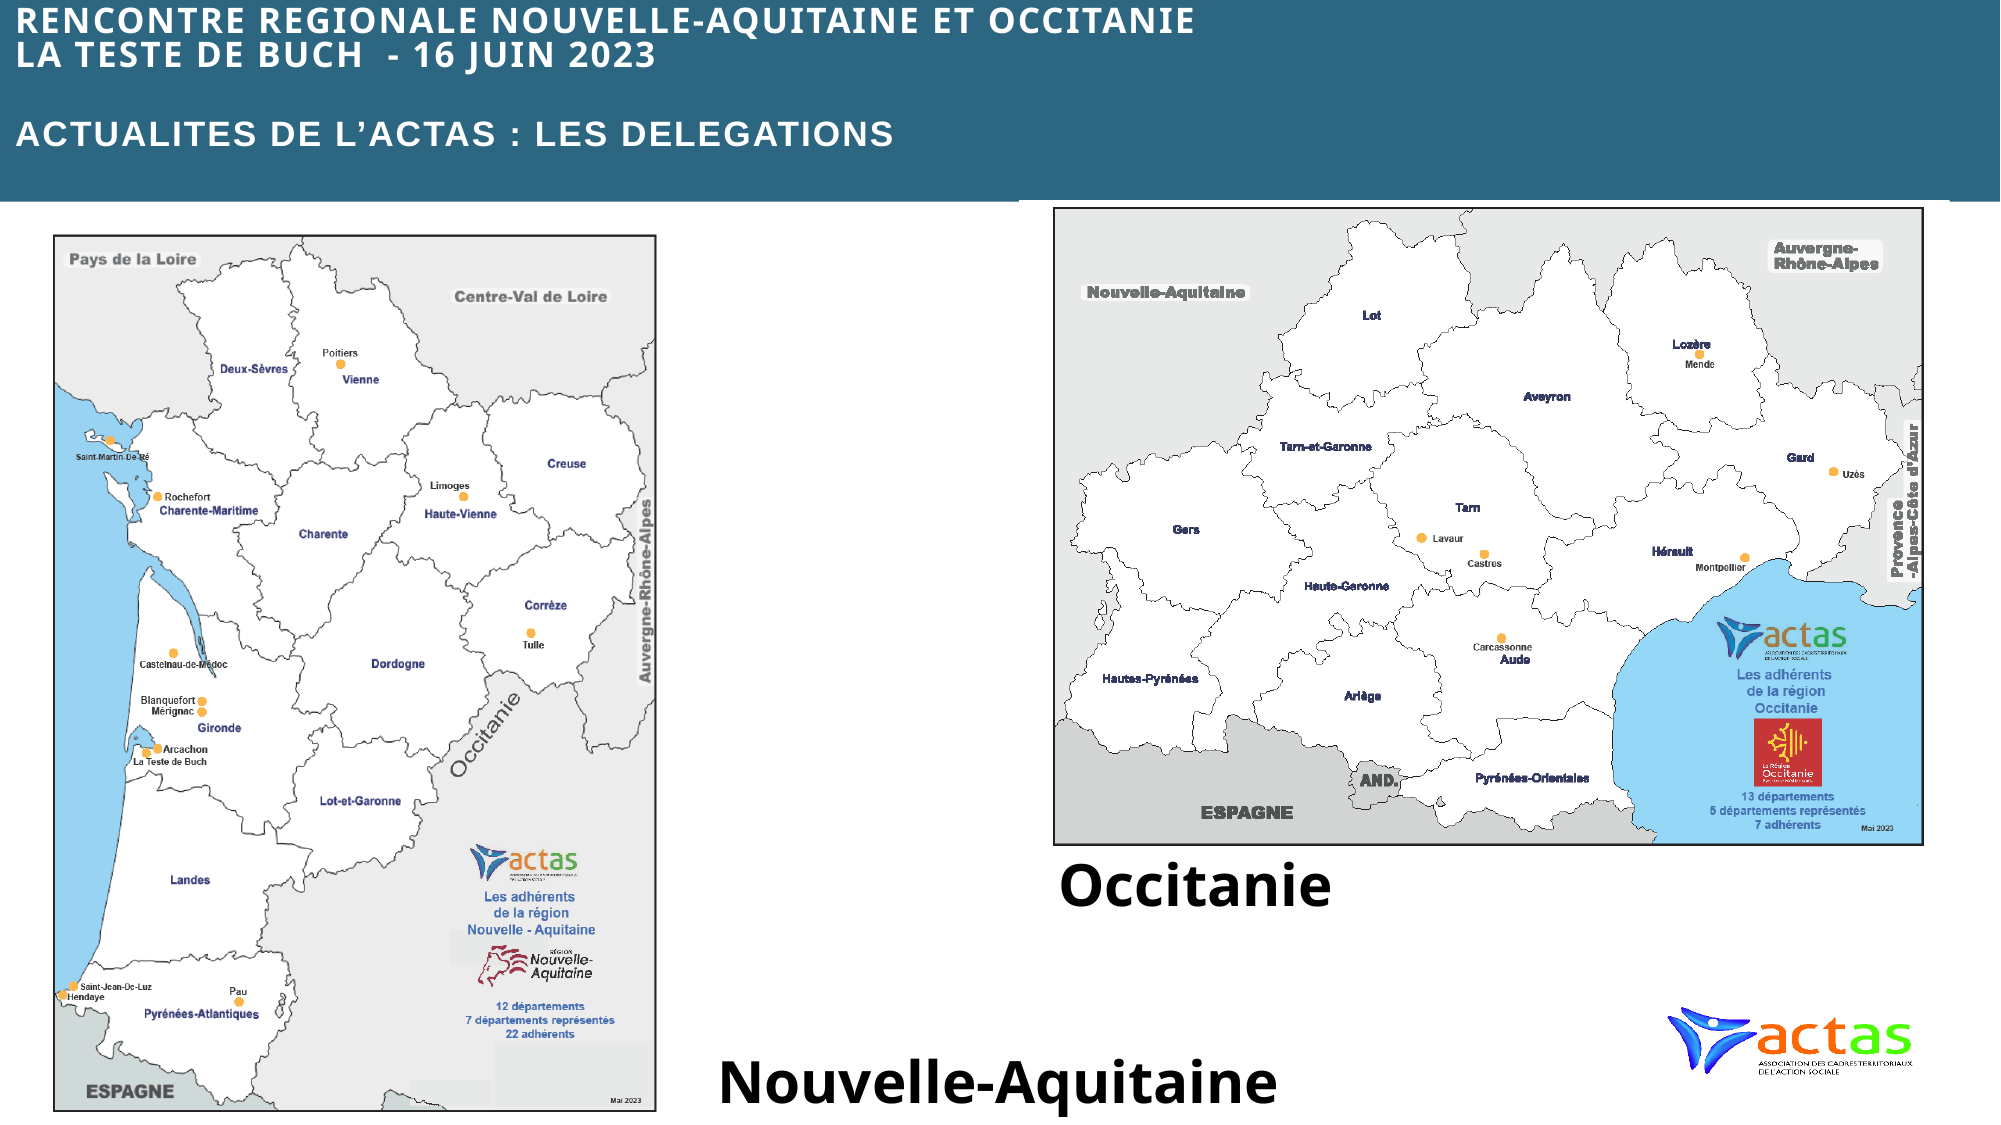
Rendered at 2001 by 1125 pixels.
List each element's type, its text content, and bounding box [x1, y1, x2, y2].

text_box Occitanie [1043, 858, 1651, 926]
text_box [1019, 200, 1950, 858]
text_box RENCONTRE REGIONALE NOUVELLE-AQUITAINE ET OCCITANIE LA TESTE DE BUCH - 16 JUIN 2023 ACTUALITES DE L’ACTAS : LES DELEGATIONS [0, 0, 2000, 202]
text_box Nouvelle-Aquitaine [702, 1038, 1310, 1124]
picture [1652, 985, 1927, 1096]
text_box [40, 215, 669, 1125]
